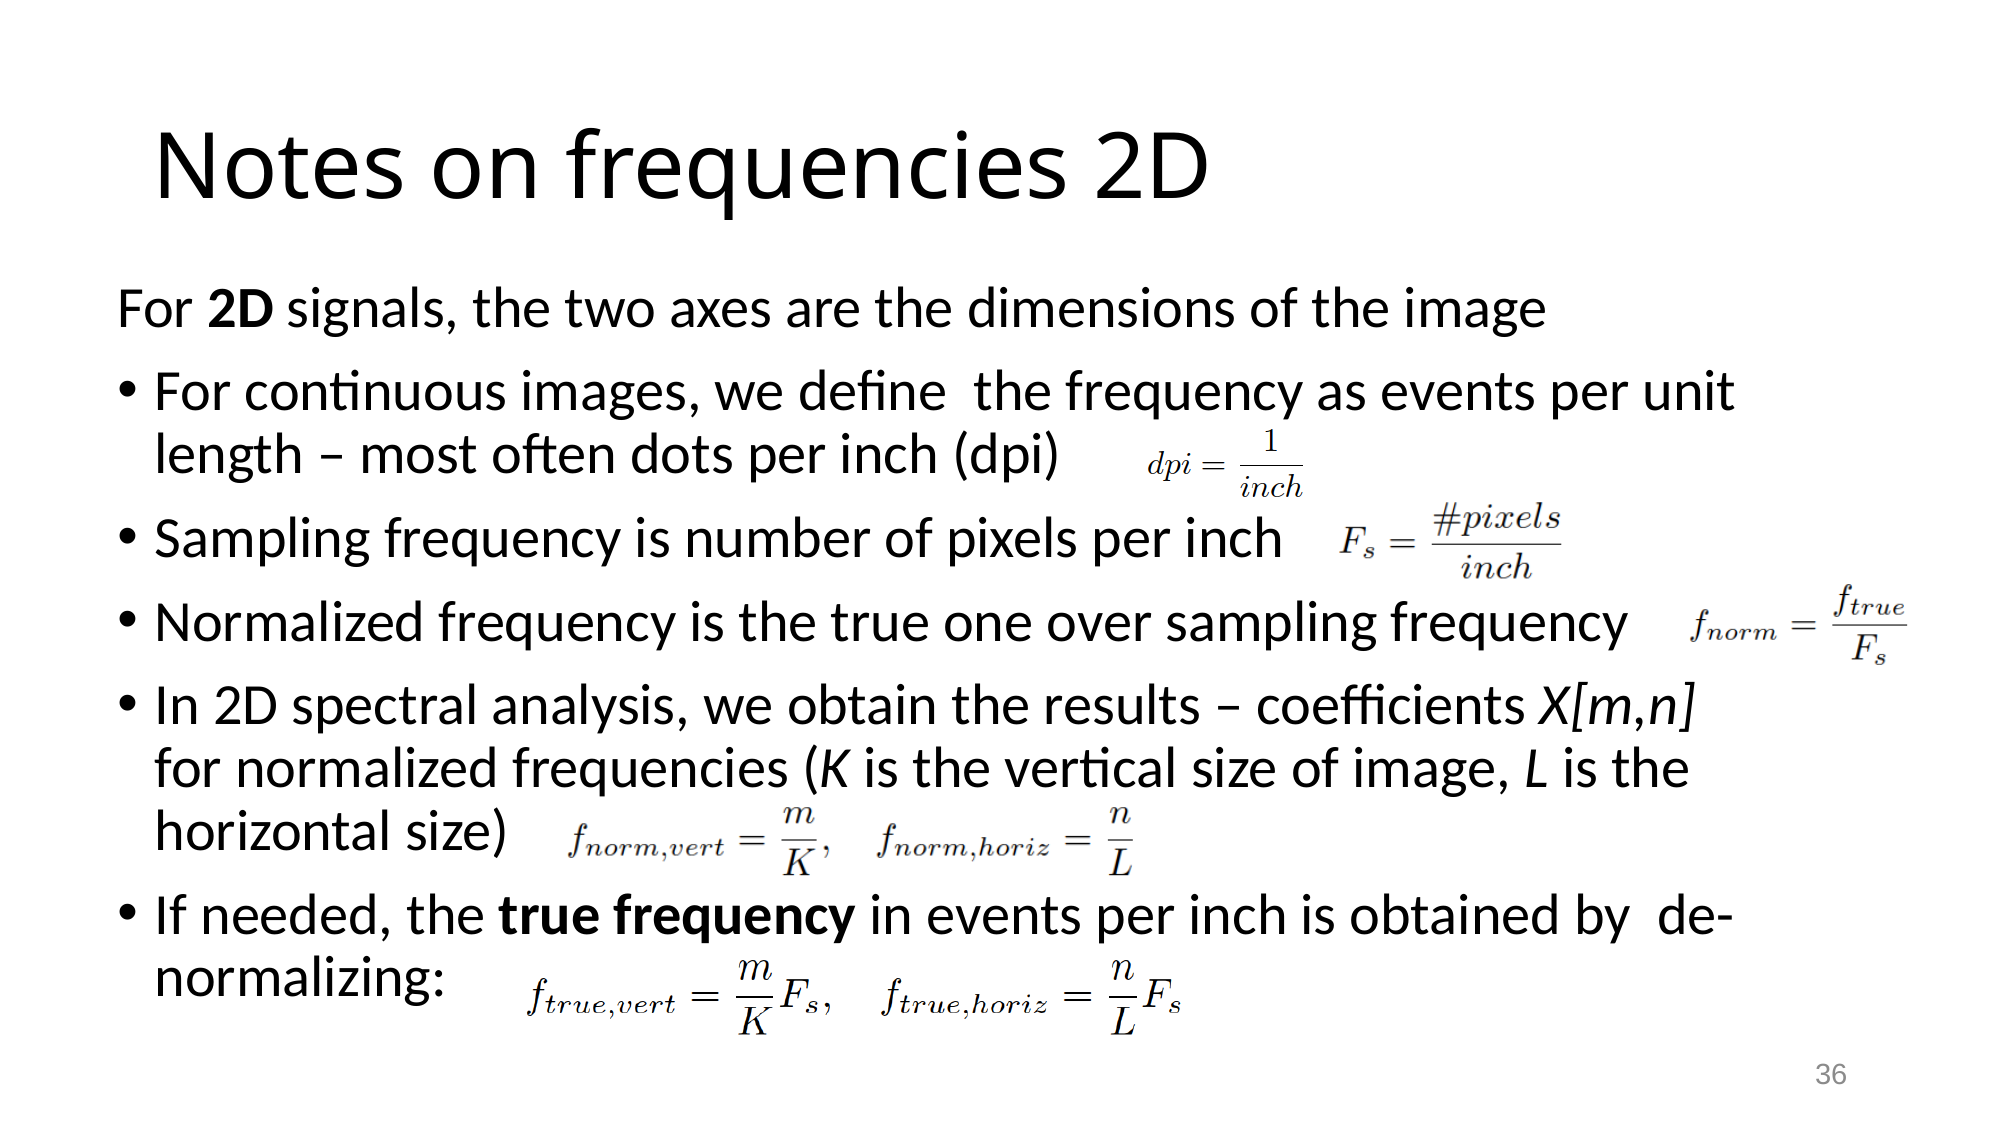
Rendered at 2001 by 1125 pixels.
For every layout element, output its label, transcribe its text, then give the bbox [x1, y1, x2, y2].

picture [556, 798, 1142, 881]
picture [511, 955, 1187, 1043]
picture [1337, 500, 1568, 583]
title Notes on frequencies 2D [137, 59, 1863, 278]
slide_number 36 [1412, 1042, 1863, 1103]
picture [1685, 582, 1918, 666]
list For 2D signals, the two axes are the dimensions of the image For continuous images, we define the frequency as events per unit length – most often dots per inch (dpi) Sampling frequency is number of pixels per inch Normalized frequency is the true one over sampling frequency In 2D spectral analysis, we obtain the results – coefficients X[m,n] for normalized frequencies (K is the vertical size of image, L is the horizontal size) If needed, the true frequency in events per inch is obtained by de-normalizing: [102, 269, 1828, 1053]
picture [1141, 425, 1308, 501]
